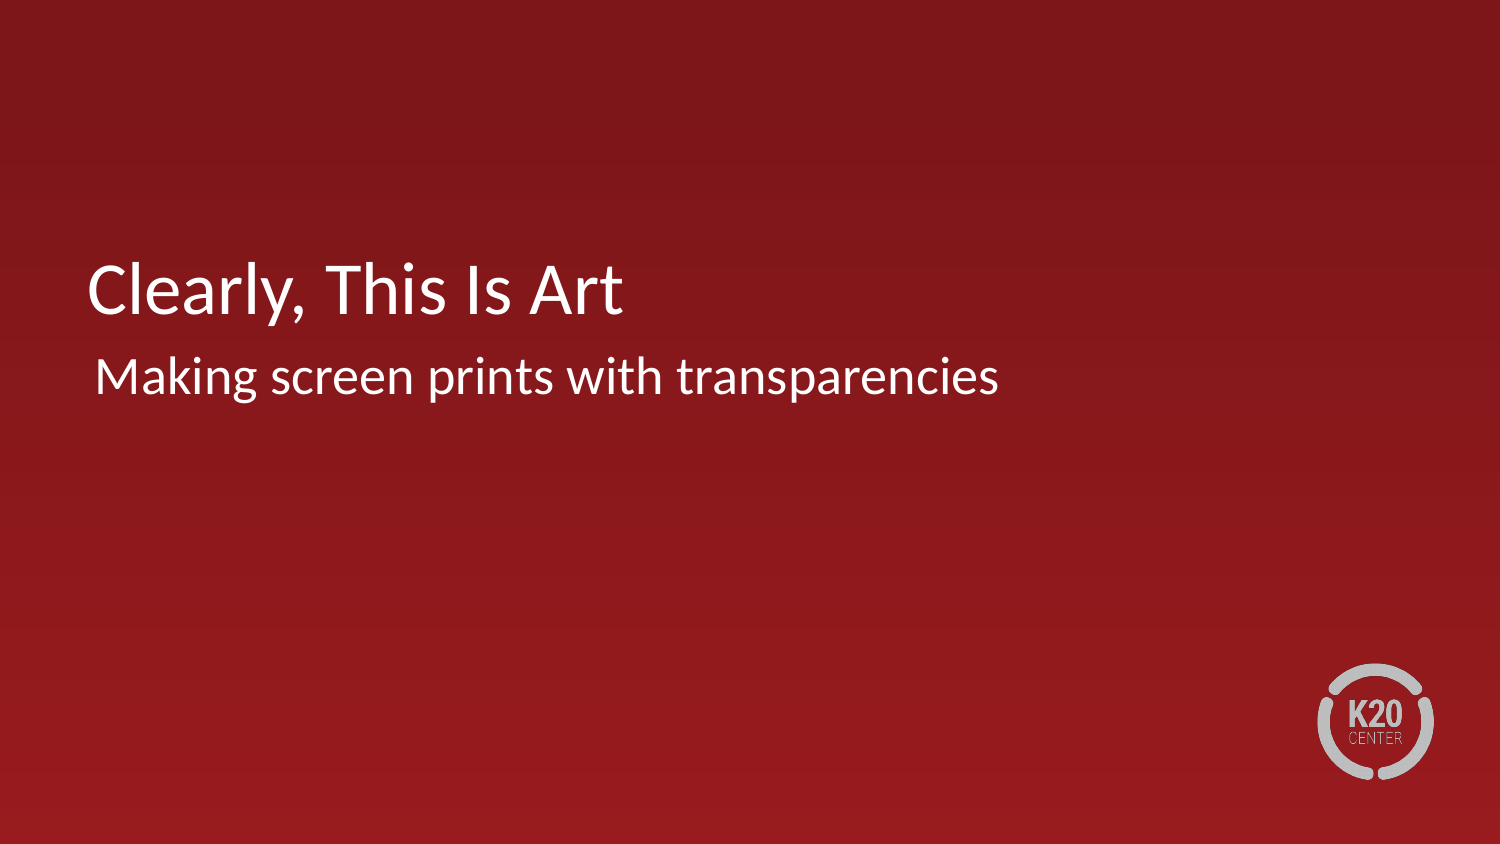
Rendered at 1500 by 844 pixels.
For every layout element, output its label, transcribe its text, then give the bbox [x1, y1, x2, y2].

picture [1300, 646, 1451, 797]
list Making screen prints with transparencies [86, 332, 1362, 519]
title Clearly, This Is Art [86, 161, 1362, 330]
